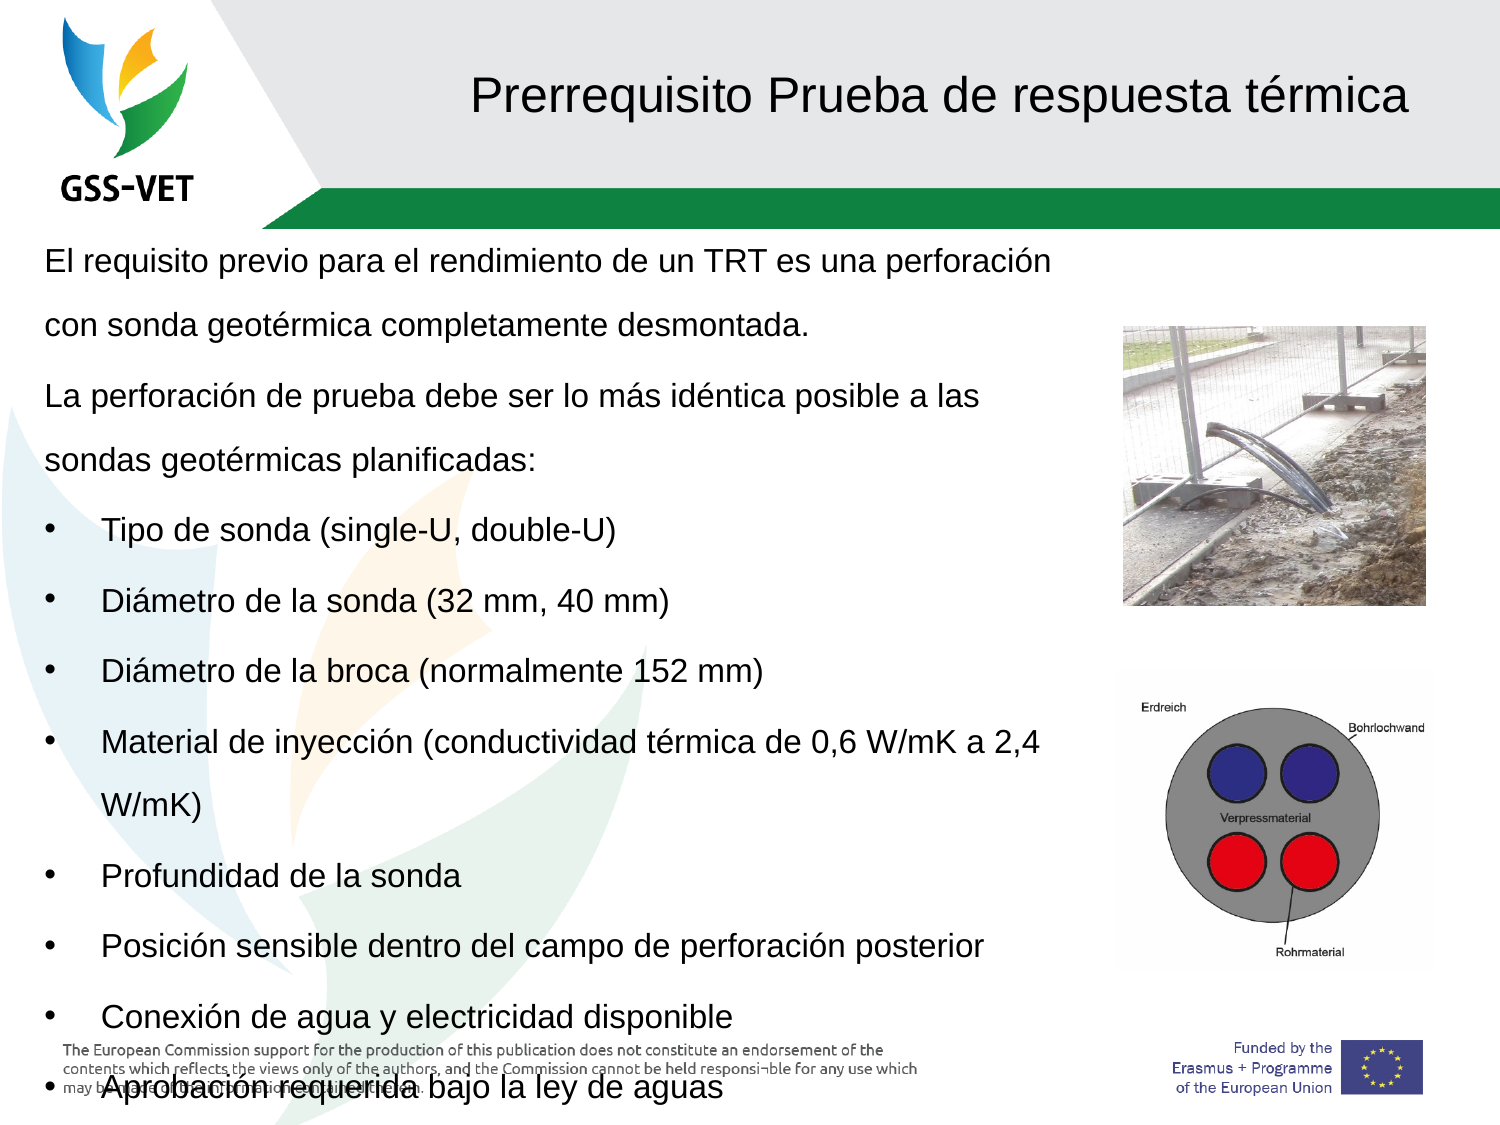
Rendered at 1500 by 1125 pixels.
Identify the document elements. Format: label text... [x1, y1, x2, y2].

picture [0, 0, 1500, 1125]
title Prerrequisito Prueba de respuesta térmica [324, 0, 1425, 185]
list El requisito previo para el rendimiento de un TRT es una perforación con sonda geotérmica completamente desmontada. La perforación de prueba debe ser lo más idéntica posible a las sondas geotérmicas planificadas: Tipo de sonda (single-U, double-U) Diámetro de la sonda (32 mm, 40 mm) Diámetro de la broca (normalmente 152 mm) Material de inyección (conductividad térmica de 0,6 W/mK a 2,4 W/mK) Profundidad de la sonda Posición sensible dentro del campo de perforación posterior Conexión de agua y electricidad disponible Aprobación requerida bajo la ley de aguas [29, 208, 1083, 951]
